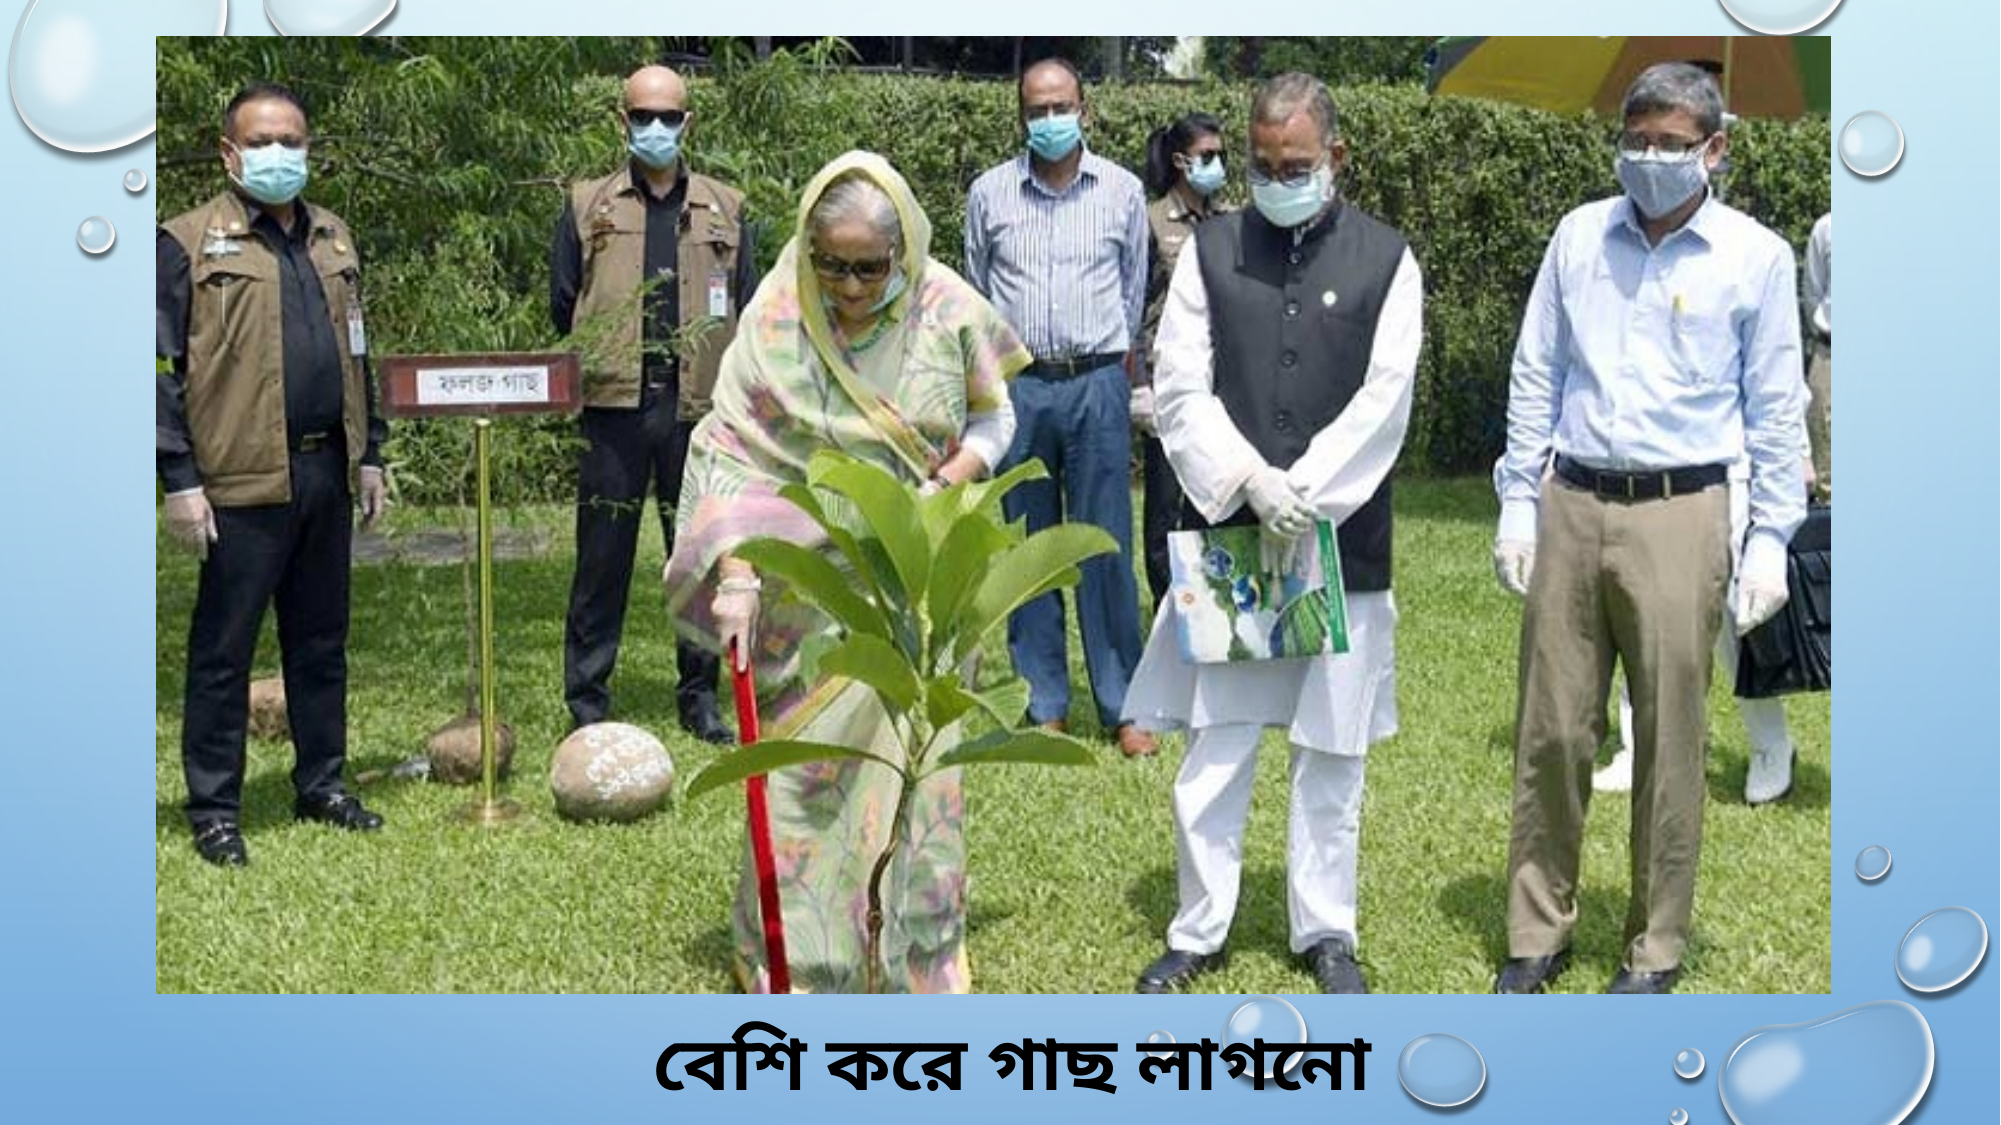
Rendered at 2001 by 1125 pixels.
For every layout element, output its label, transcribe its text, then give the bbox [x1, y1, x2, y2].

picture [0, 0, 2000, 1125]
text_box বেশি করে গাছ লাগনো [401, 1008, 1623, 1114]
